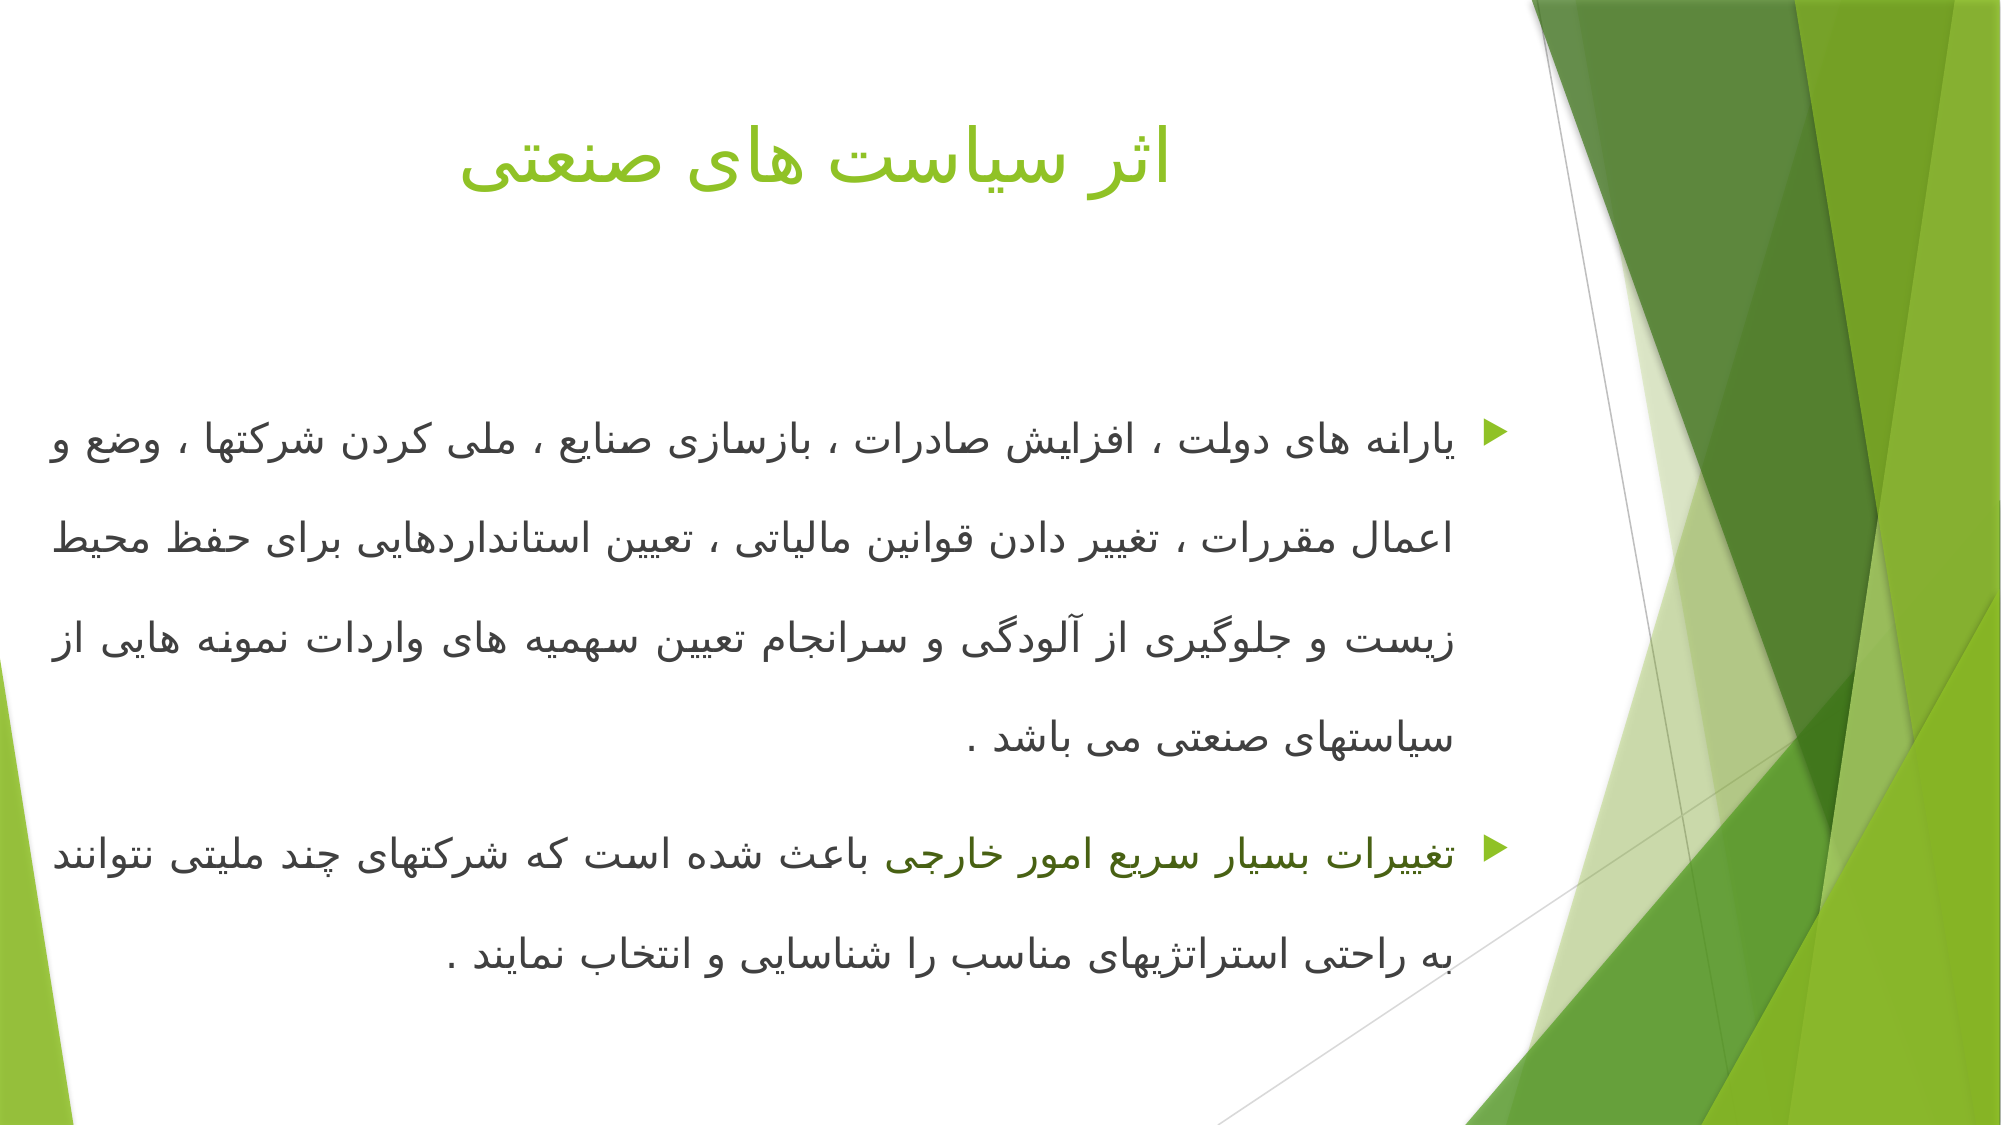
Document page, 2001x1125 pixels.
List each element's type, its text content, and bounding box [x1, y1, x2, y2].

list یارانه های دولت ، افزایش صادرات ، بازسازی صنایع ، ملی کردن شرکتها ، وضع و اعمال مقررات ، تغییر دادن قوانین مالیاتی ، تعیین استانداردهایی برای حفظ محیط زیست و جلوگیری از آلودگی و سرانجام تعیین سهمیه های واردات نمونه هایی از سیاستهای صنعتی می باشد . تغییرات بسیار سریع امور خارجی باعث شده است که شرکتهای چند ملیتی نتوانند به راحتی استراتژیهای مناسب را شناسایی و انتخاب نمایند . [35, 354, 1522, 992]
title اثر سیاست های صنعتی [111, 99, 1522, 317]
